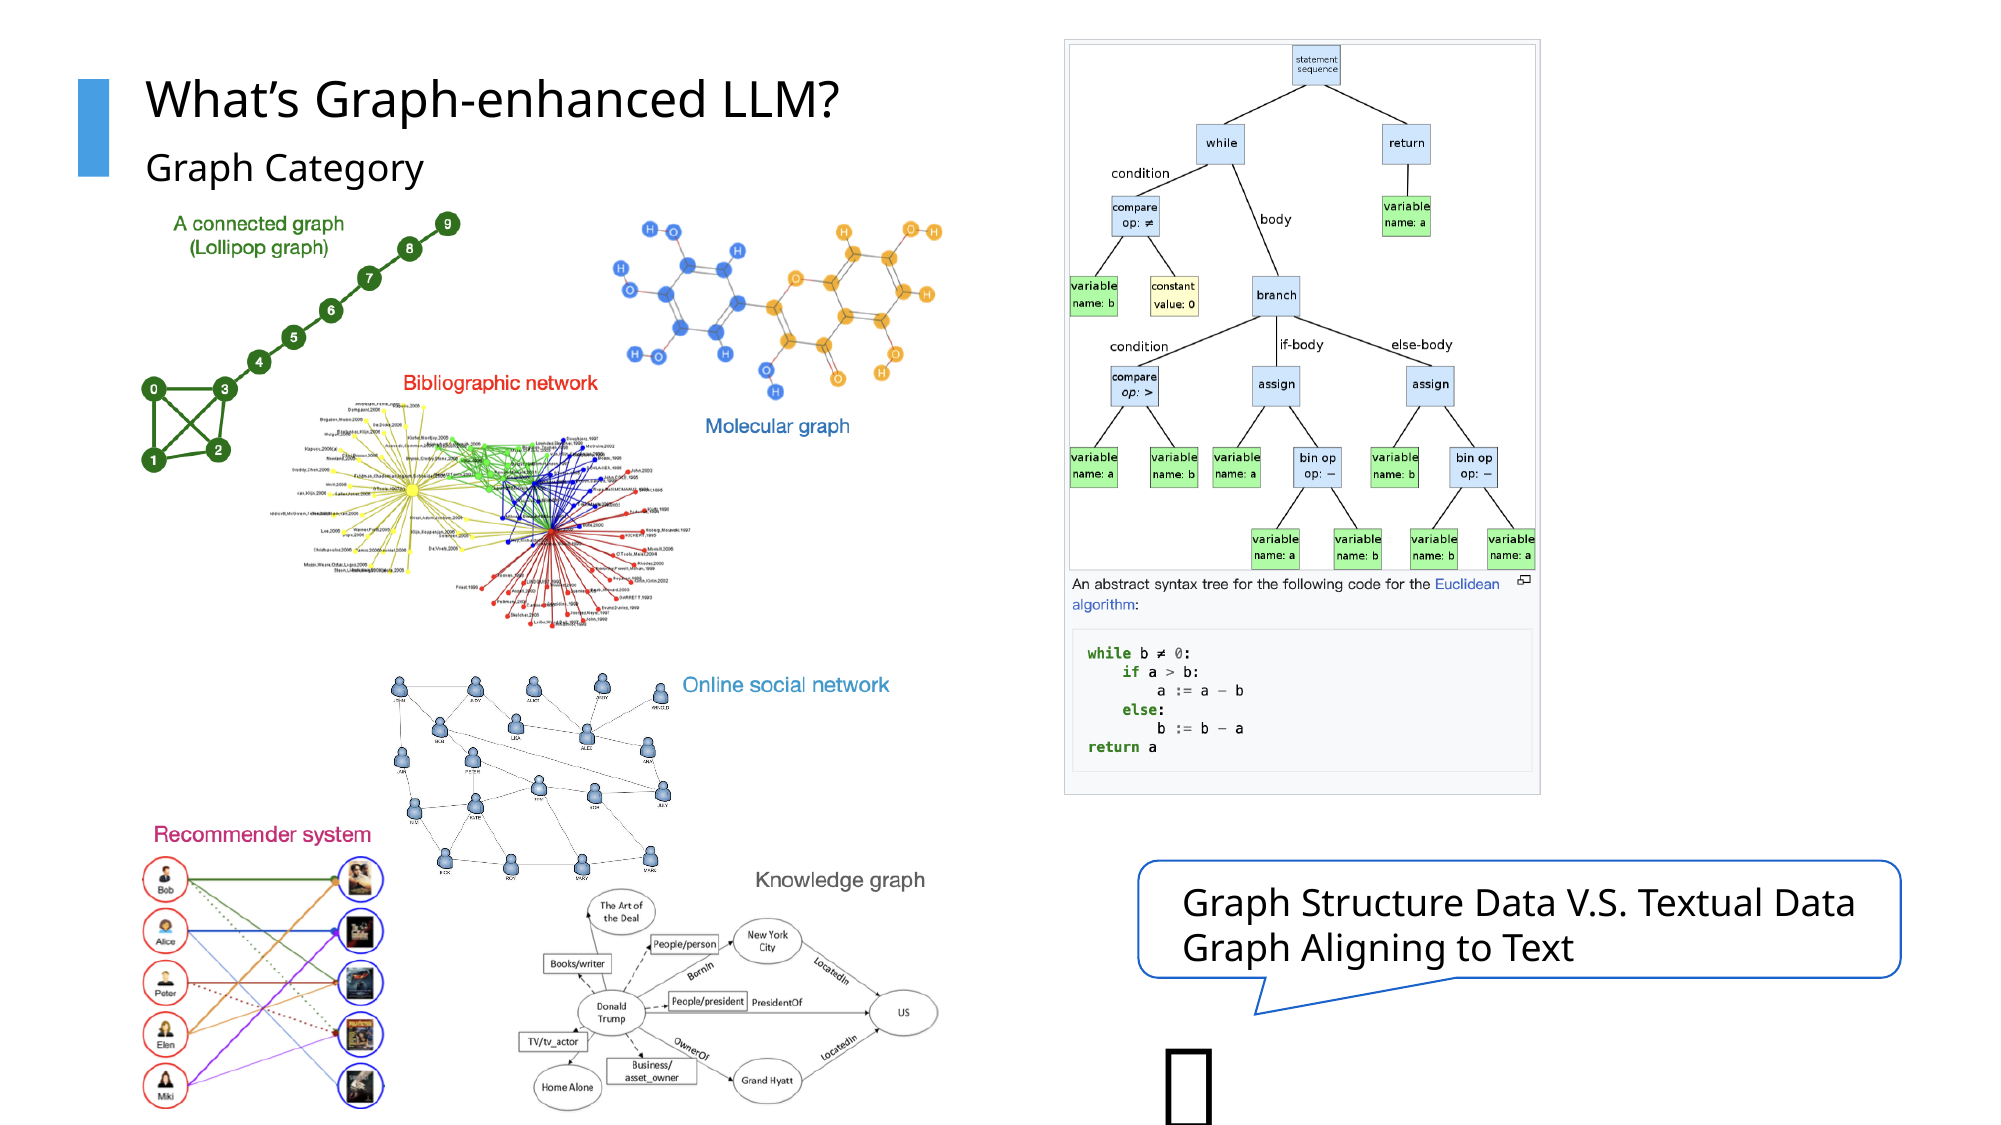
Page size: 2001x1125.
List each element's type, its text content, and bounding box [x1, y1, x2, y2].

picture [128, 197, 953, 634]
text_box 🤔 [1148, 1009, 1231, 1125]
picture [128, 636, 953, 1125]
text_box [1138, 860, 1901, 1015]
text_box Graph Structure Data V.S. Textual Data Graph Aligning to Text [1174, 871, 1865, 977]
text_box Graph Category [137, 136, 432, 197]
title What’s Graph-enhanced LLM? [137, 65, 962, 138]
picture [1058, 33, 1545, 798]
